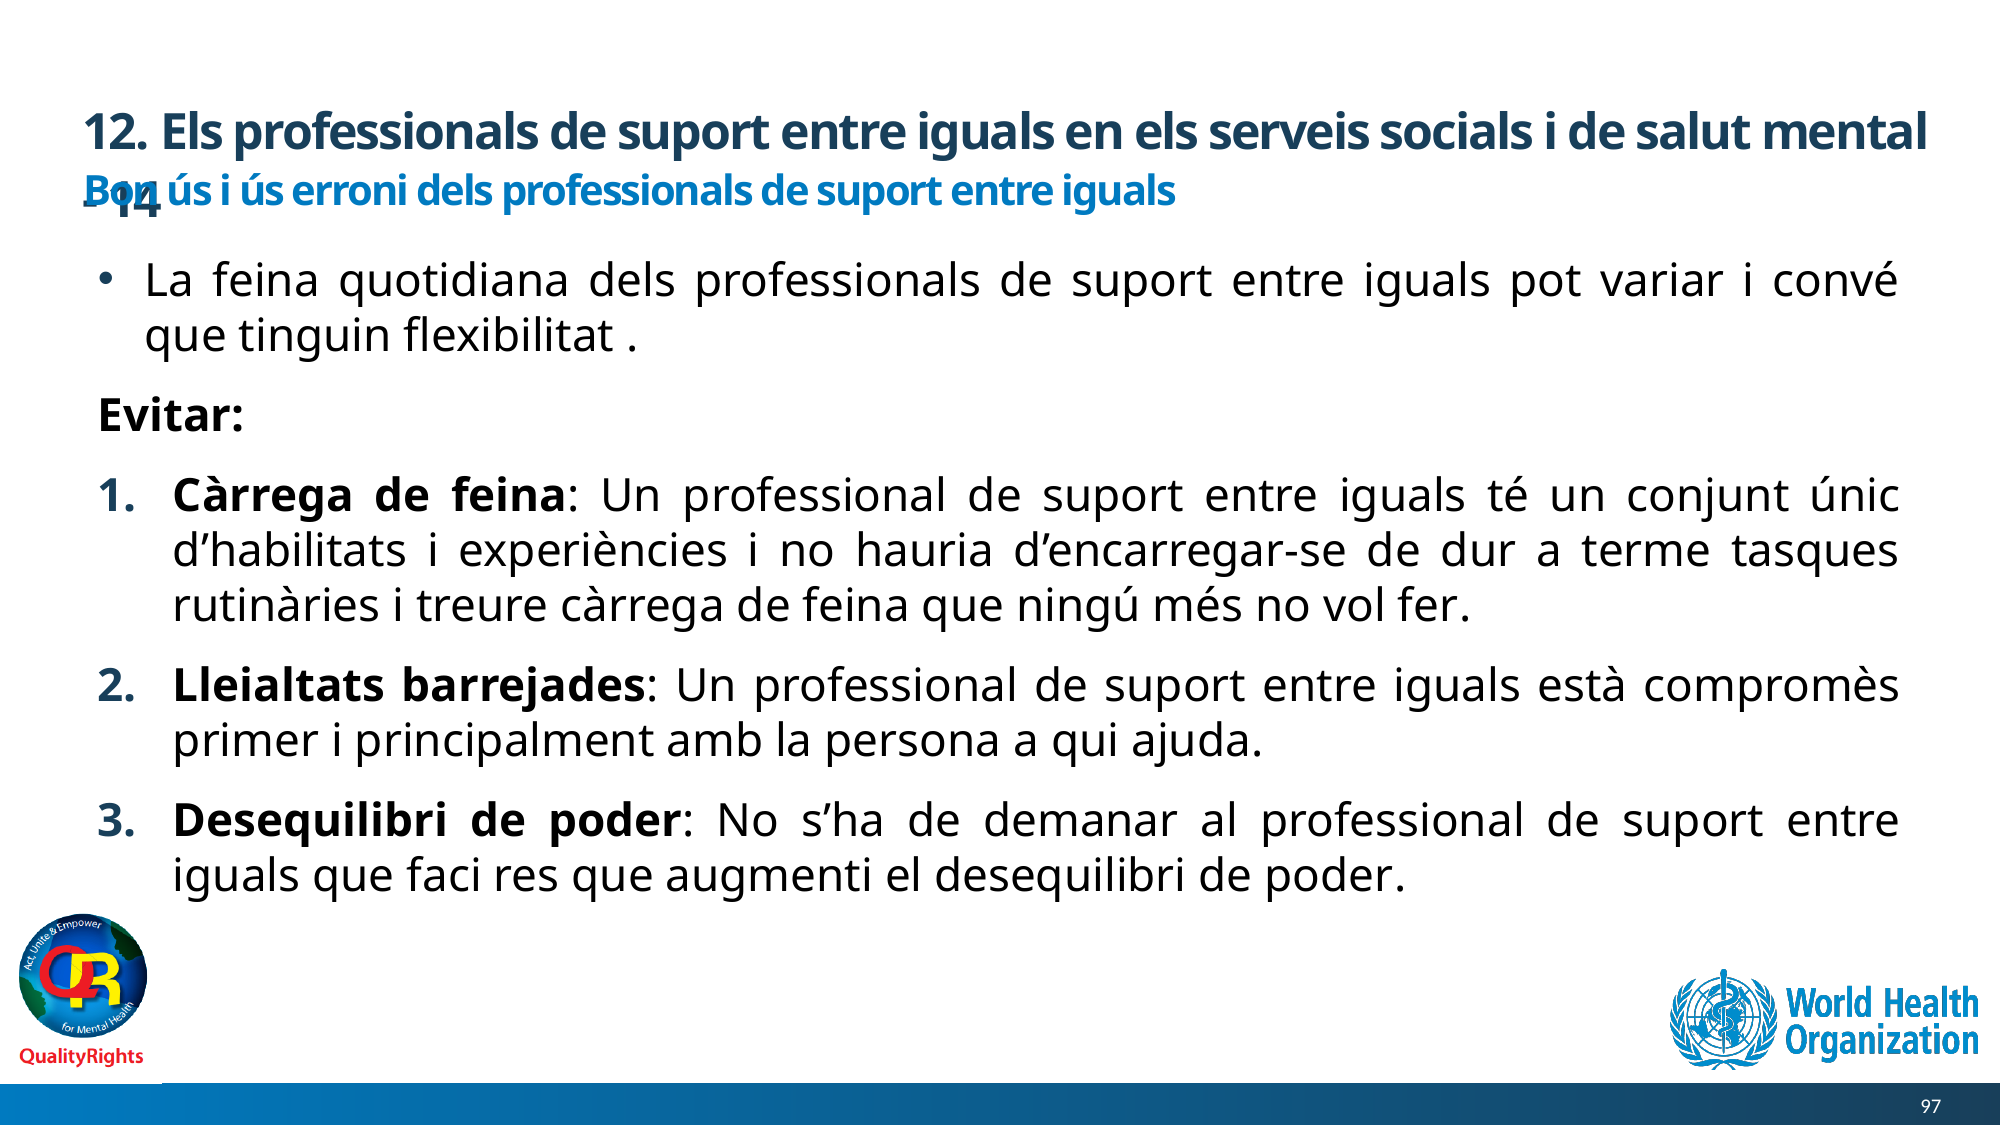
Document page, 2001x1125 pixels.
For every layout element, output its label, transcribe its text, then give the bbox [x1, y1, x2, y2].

picture [1758, 1004, 1765, 1035]
picture [1750, 986, 1762, 1003]
picture [1698, 1047, 1750, 1060]
picture [1958, 1000, 1962, 1012]
picture [1704, 1004, 1712, 1015]
picture [1747, 1019, 1758, 1041]
picture [0, 896, 162, 1084]
picture [1725, 1042, 1747, 1054]
picture [1670, 1030, 1715, 1070]
picture [1670, 986, 1680, 1010]
picture [1711, 1031, 1722, 1038]
picture [1747, 992, 1758, 1016]
picture [1732, 969, 1978, 1070]
picture [1701, 1042, 1722, 1054]
picture [1701, 986, 1711, 992]
picture [1706, 1038, 1722, 1046]
picture [1742, 1019, 1751, 1034]
picture [1744, 1003, 1751, 1016]
title 12. Els professionals de suport entre iguals en els serveis socials i de salut mental - 14 [67, 83, 1960, 160]
picture [1860, 1000, 1865, 1012]
picture [1716, 1064, 1731, 1070]
list Bon ús i ús erroni dels professionals de suport entre iguals [83, 155, 1917, 215]
picture [1692, 1031, 1700, 1042]
picture [1683, 986, 1698, 1047]
picture [1711, 995, 1721, 1004]
picture [1738, 1019, 1744, 1030]
list La feina quotidiana dels professionals de suport entre iguals pot variar i convé que tinguin flexibilitat . Evitar: Càrrega de feina: Un professional de suport entre iguals té un conjunt únic d’habilitats i experiències i no hauria d’encarregar-se de dur a terme tasques rutinàries i treure càrrega de feina que ningú més no vol fer. Lleialtats barrejades: Un professional de suport entre iguals està compromès primer i principalment amb la persona a qui ajuda. Desequilibri de poder: No s’ha de demanar al professional de suport entre iguals que faci res que augmenti el desequilibri de poder. [83, 243, 1917, 986]
picture [1704, 1019, 1711, 1031]
picture [1689, 993, 1706, 1016]
